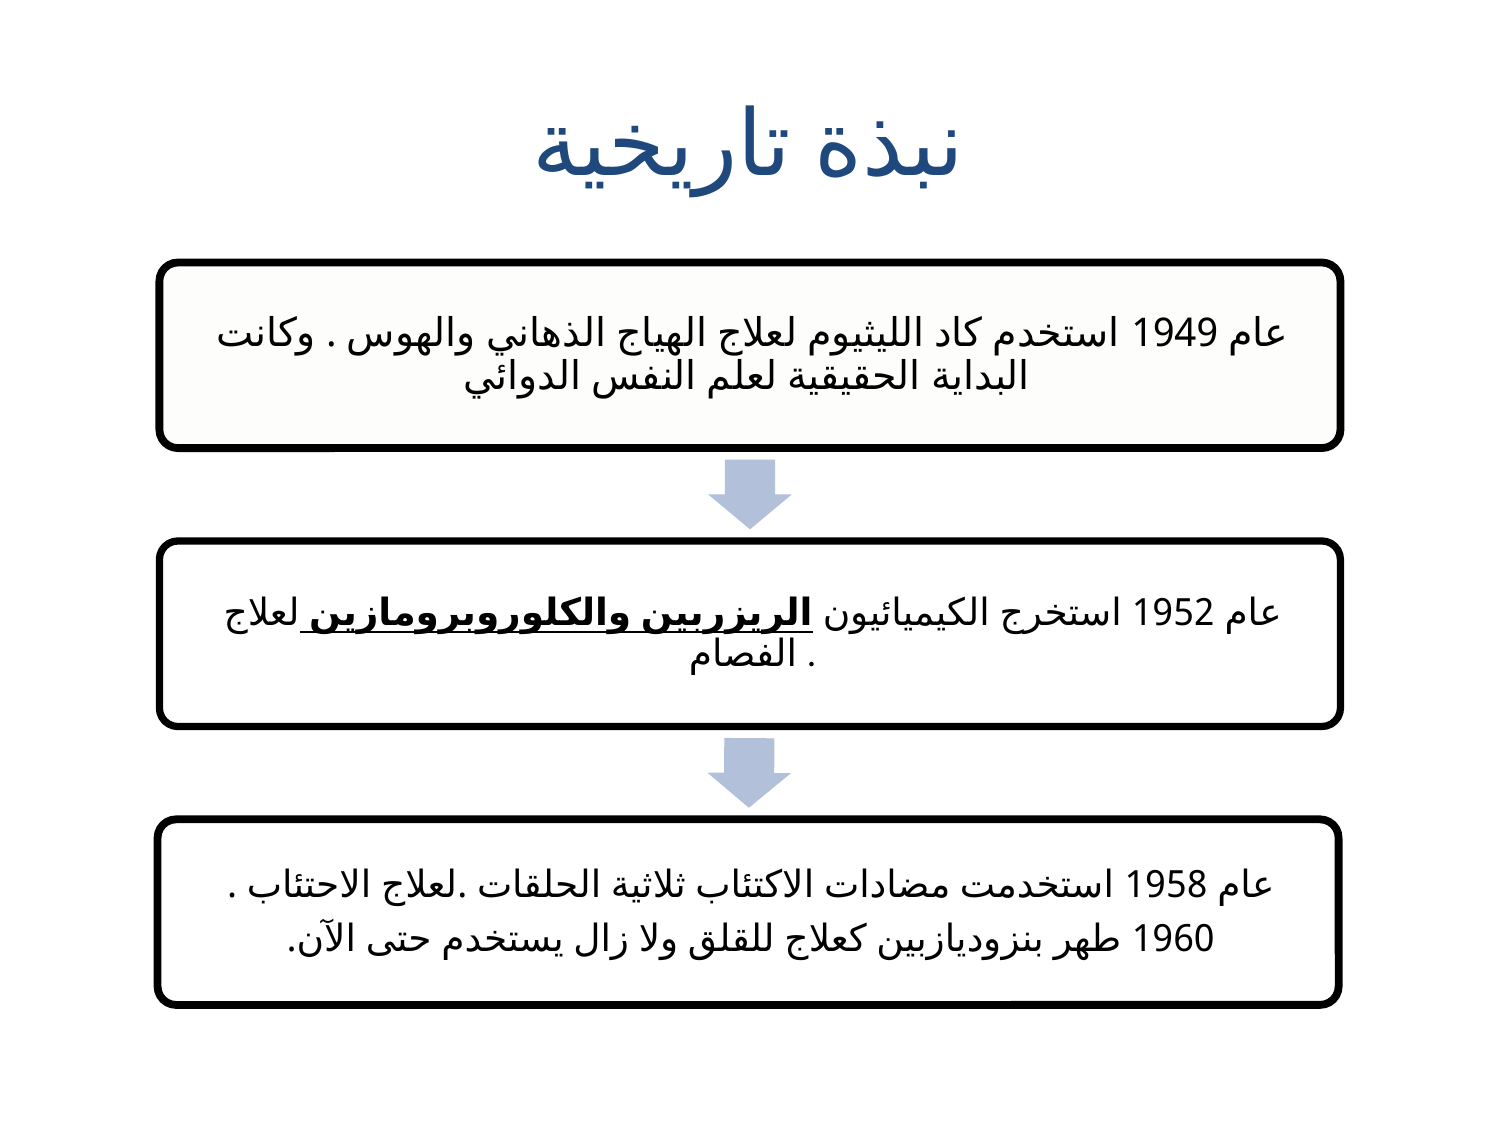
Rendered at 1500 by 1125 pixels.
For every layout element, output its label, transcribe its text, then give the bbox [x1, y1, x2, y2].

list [74, 262, 1426, 1006]
title نبذة تاريخية [85, 45, 1436, 233]
